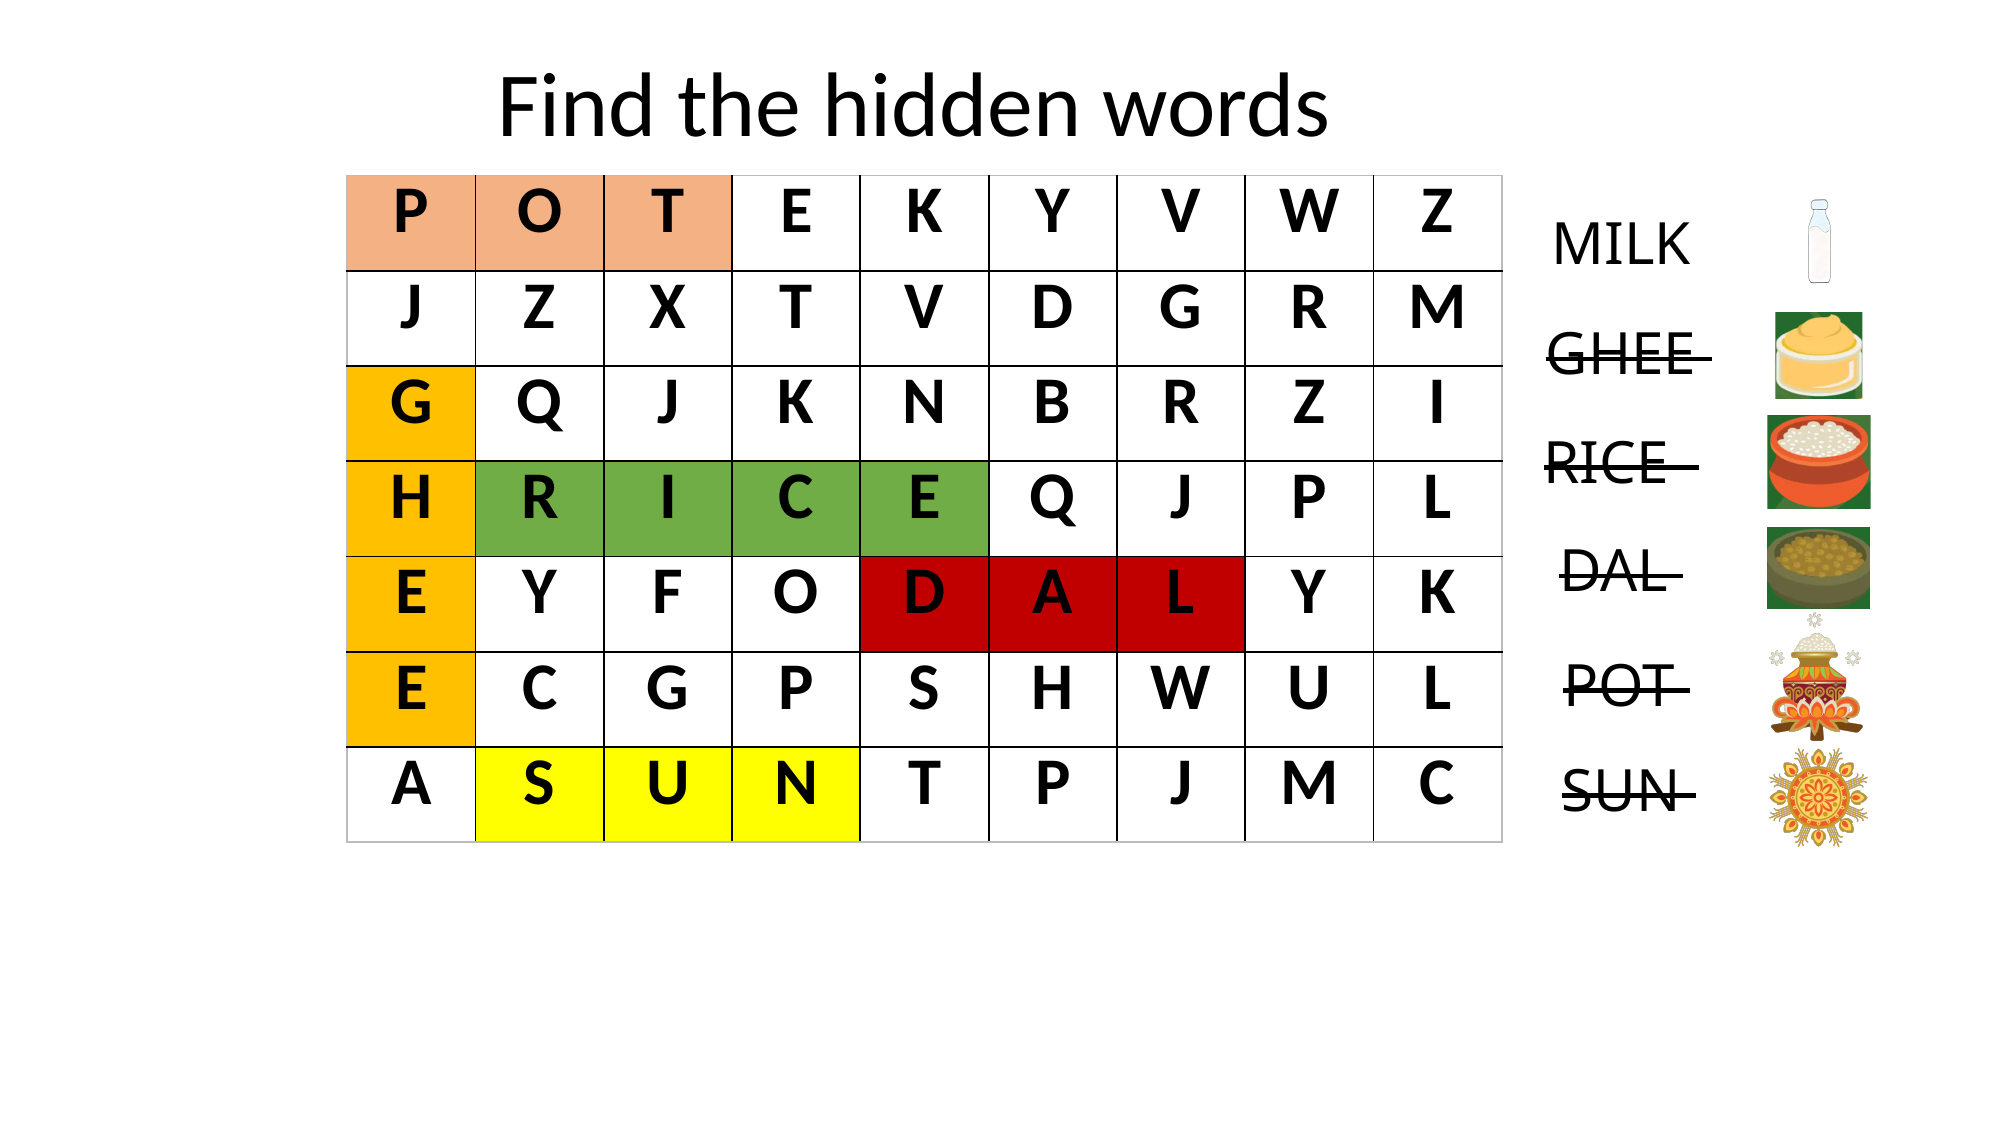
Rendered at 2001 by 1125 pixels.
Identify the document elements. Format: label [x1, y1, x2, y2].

table_cell [733, 367, 859, 460]
table_header [1118, 176, 1244, 270]
table_cell [733, 653, 859, 746]
table_cell [861, 748, 988, 841]
table_header [348, 176, 475, 270]
table_cell [605, 462, 731, 556]
table_cell [476, 272, 603, 365]
table_cell [605, 653, 731, 746]
table_cell [990, 462, 1116, 556]
table_cell [605, 557, 731, 651]
table_cell [1246, 462, 1369, 556]
table_cell [348, 272, 475, 365]
table_cell [861, 653, 988, 746]
table_header [476, 176, 603, 270]
table_cell [861, 462, 988, 556]
table_cell [348, 557, 475, 651]
table_cell [605, 367, 731, 460]
text_box [1369, 199, 1875, 847]
table_cell [605, 748, 731, 841]
table_cell [1246, 557, 1369, 651]
table_header [990, 176, 1116, 270]
table_header [1246, 176, 1373, 270]
table_cell [476, 557, 603, 651]
table_cell [861, 272, 988, 365]
table_cell [1374, 748, 1383, 841]
table_cell [476, 367, 603, 460]
table_cell [990, 367, 1116, 460]
table_header [861, 176, 988, 270]
table_cell [861, 367, 988, 460]
table_cell [348, 653, 475, 746]
table_cell [733, 272, 859, 365]
table_cell [1118, 272, 1244, 365]
table_cell [1118, 367, 1244, 460]
table_cell [990, 748, 1116, 841]
table_cell [1118, 557, 1244, 651]
table_cell [990, 272, 1116, 365]
table_cell [1246, 748, 1373, 841]
table_cell [348, 748, 475, 841]
table_header [733, 176, 859, 270]
table_cell [733, 748, 859, 841]
table_cell [348, 462, 475, 556]
table_cell [861, 557, 988, 651]
table_header [1374, 176, 1501, 270]
table_cell [476, 462, 603, 556]
table_cell [733, 557, 859, 651]
table_cell [1246, 272, 1369, 365]
table_cell [1246, 653, 1373, 746]
table_header [605, 176, 731, 270]
table_cell [1246, 367, 1369, 460]
table_cell [348, 367, 475, 460]
text_box [169, 37, 1680, 163]
table_cell [990, 557, 1116, 651]
table_cell [1118, 462, 1244, 556]
table_cell [476, 653, 603, 746]
table_cell [990, 653, 1116, 746]
table_cell [1118, 653, 1244, 746]
table_cell [1118, 748, 1244, 841]
table_cell [476, 748, 603, 841]
table_cell [733, 462, 859, 556]
table_cell [1374, 653, 1383, 746]
table_cell [605, 272, 731, 365]
